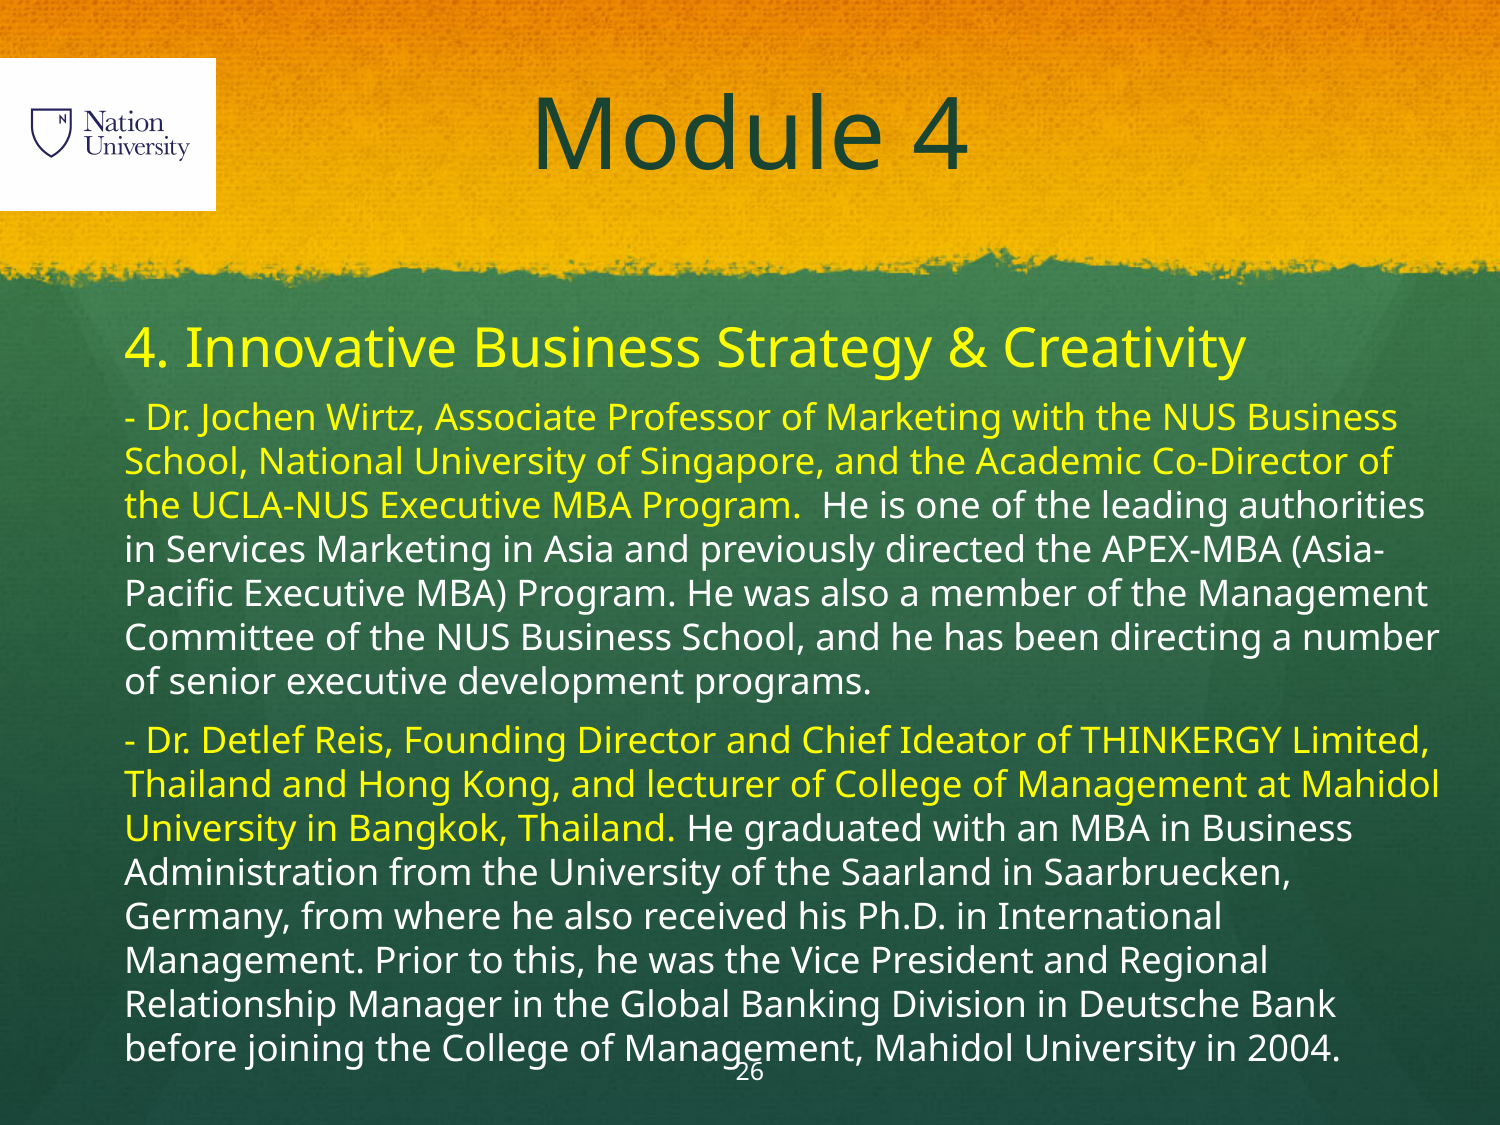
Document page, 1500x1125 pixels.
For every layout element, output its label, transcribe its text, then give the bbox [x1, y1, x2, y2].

title Module 4 [125, 12, 1375, 246]
slide_number 26 [706, 1042, 794, 1103]
picture [0, 0, 1500, 1125]
list 4. Innovative Business Strategy & Creativity - Dr. Jochen Wirtz, Associate Professor of Marketing with the NUS Business School, National University of Singapore, and the Academic Co-Director of the UCLA-NUS Executive MBA Program. He is one of the leading authorities in Services Marketing in Asia and previously directed the APEX-MBA (Asia-Pacific Executive MBA) Program. He was also a member of the Management Committee of the NUS Business School, and he has been directing a number of senior executive development programs. - Dr. Detlef Reis, Founding Director and Chief Ideator of THINKERGY Limited, Thailand and Hong Kong, and lecturer of College of Management at Mahidol University in Bangkok, Thailand. He graduated with an MBA in Business Administration from the University of the Saarland in Saarbruecken, Germany, from where he also received his Ph.D. in International Management. Prior to this, he was the Vice President and Regional Relationship Manager in the Global Banking Division in Deutsche Bank before joining the College of Management, Mahidol University in 2004. [46, 304, 1465, 1102]
